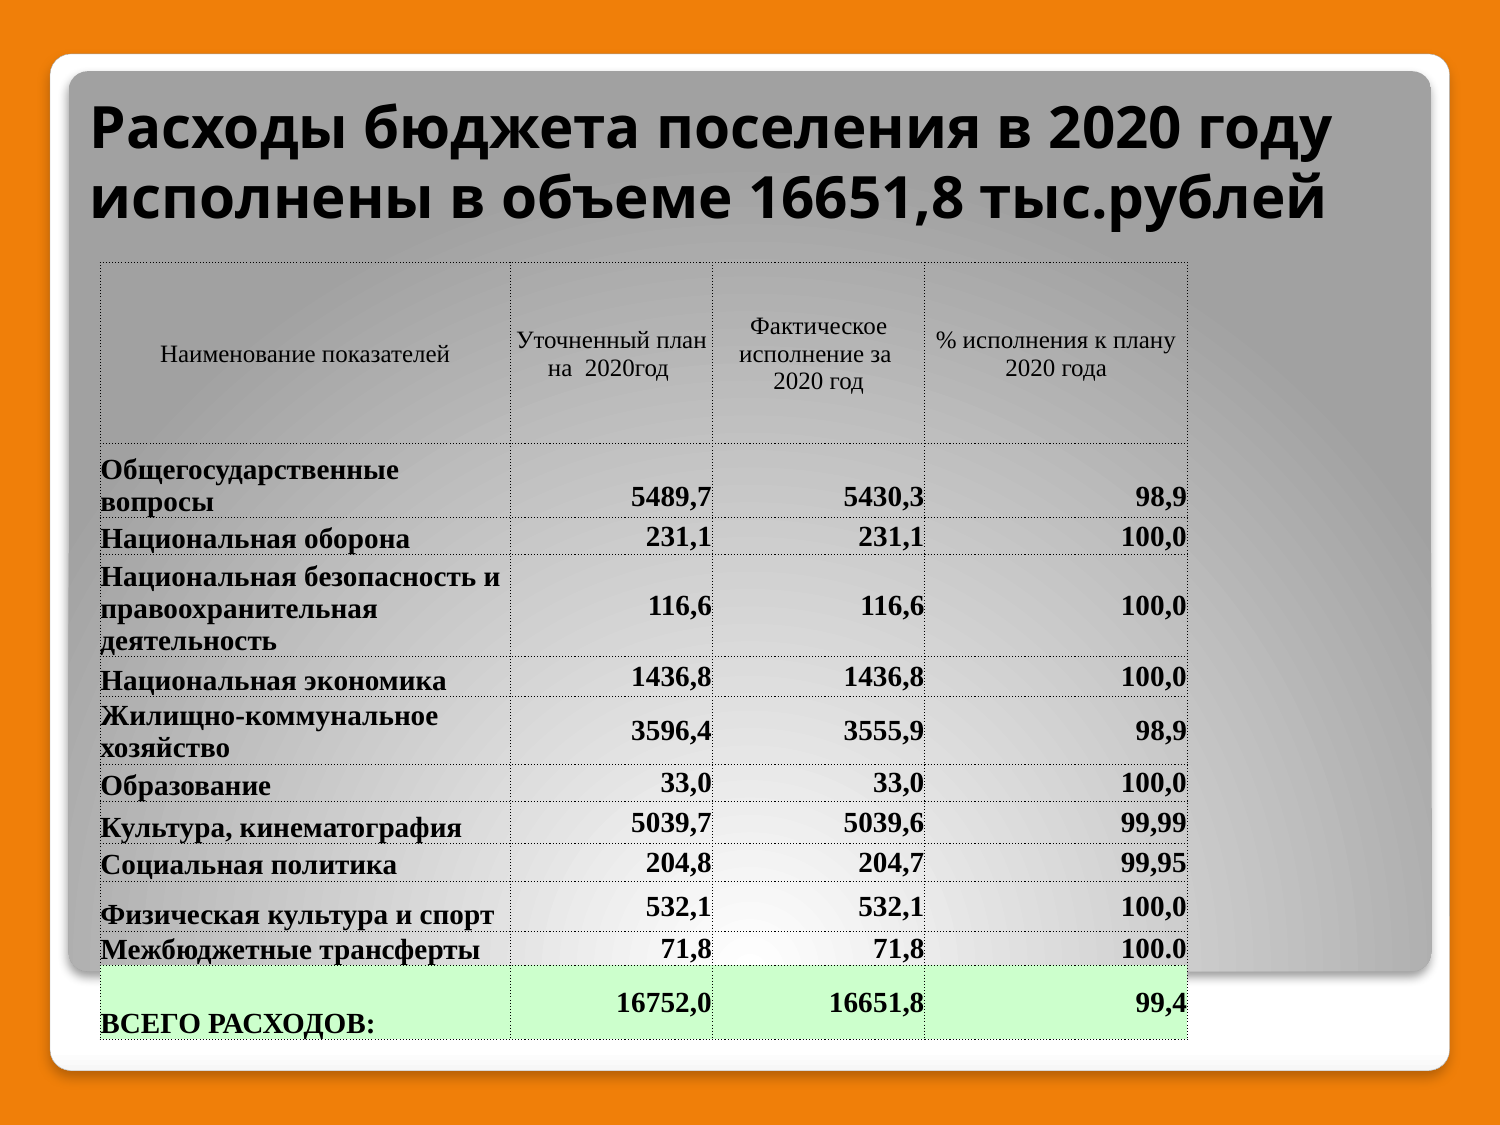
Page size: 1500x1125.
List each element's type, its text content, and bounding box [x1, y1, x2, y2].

table_cell 532,1 [712, 881, 925, 931]
title Расходы бюджета поселения в 2020 году исполнены в объеме 16651,8 тыс.рублей [75, 50, 1425, 238]
table_header Уточненный план на 2020год [511, 262, 712, 444]
table_cell 100.0 [925, 931, 1187, 965]
table_cell Образование [100, 764, 511, 801]
table_header Наименование показателей [100, 262, 511, 444]
table_cell 100,0 [925, 881, 1187, 931]
table_cell 3555,9 [712, 696, 925, 764]
table_cell 532,1 [511, 881, 712, 931]
table_cell 1436,8 [712, 657, 925, 696]
table_cell 100,0 [925, 555, 1187, 657]
table_cell 5039,6 [712, 801, 925, 844]
table_cell 71,8 [511, 931, 712, 965]
table_cell 16651,8 [712, 965, 925, 1039]
table_header Фактическое исполнение за 2020 год [712, 262, 925, 444]
table_cell Межбюджетные трансферты [100, 931, 511, 965]
table_cell 33,0 [712, 764, 925, 801]
table_cell 3596,4 [511, 696, 712, 764]
table_cell 5430,3 [712, 444, 925, 518]
table_cell 99,4 [925, 965, 1187, 1039]
table_cell 204,7 [712, 844, 925, 881]
table_cell 5489,7 [511, 444, 712, 518]
table_cell 231,1 [511, 518, 712, 555]
table_cell Жилищно-коммунальное хозяйство [100, 696, 511, 764]
table_cell 1436,8 [511, 657, 712, 696]
table_cell 99,99 [925, 801, 1187, 844]
table_cell 16752,0 [511, 965, 712, 1039]
table_cell 100,0 [925, 764, 1187, 801]
table_header % исполнения к плану 2020 года [925, 262, 1187, 444]
table_cell Национальная оборона [100, 518, 511, 555]
table_cell Социальная политика [100, 844, 511, 881]
table_cell 100,0 [925, 657, 1187, 696]
table_cell Физическая культура и спорт [100, 881, 511, 931]
table_cell 231,1 [712, 518, 925, 555]
table_cell Общегосударственные вопросы [100, 444, 511, 518]
table_cell 116,6 [712, 555, 925, 657]
table_cell Национальная экономика [100, 657, 511, 696]
table_cell 71,8 [712, 931, 925, 965]
table_cell 100,0 [925, 518, 1187, 555]
table_cell 5039,7 [511, 801, 712, 844]
table_cell Национальная безопасность и правоохранительная деятельность [100, 555, 511, 657]
table_cell ВСЕГО РАСХОДОВ: [100, 965, 511, 1039]
table_cell Культура, кинематография [100, 801, 511, 844]
table_cell 98,9 [925, 444, 1187, 518]
table_cell 99,95 [925, 844, 1187, 881]
table_cell 204,8 [511, 844, 712, 881]
table_cell 116,6 [511, 555, 712, 657]
table_cell 33,0 [511, 764, 712, 801]
table_cell 98,9 [925, 696, 1187, 764]
